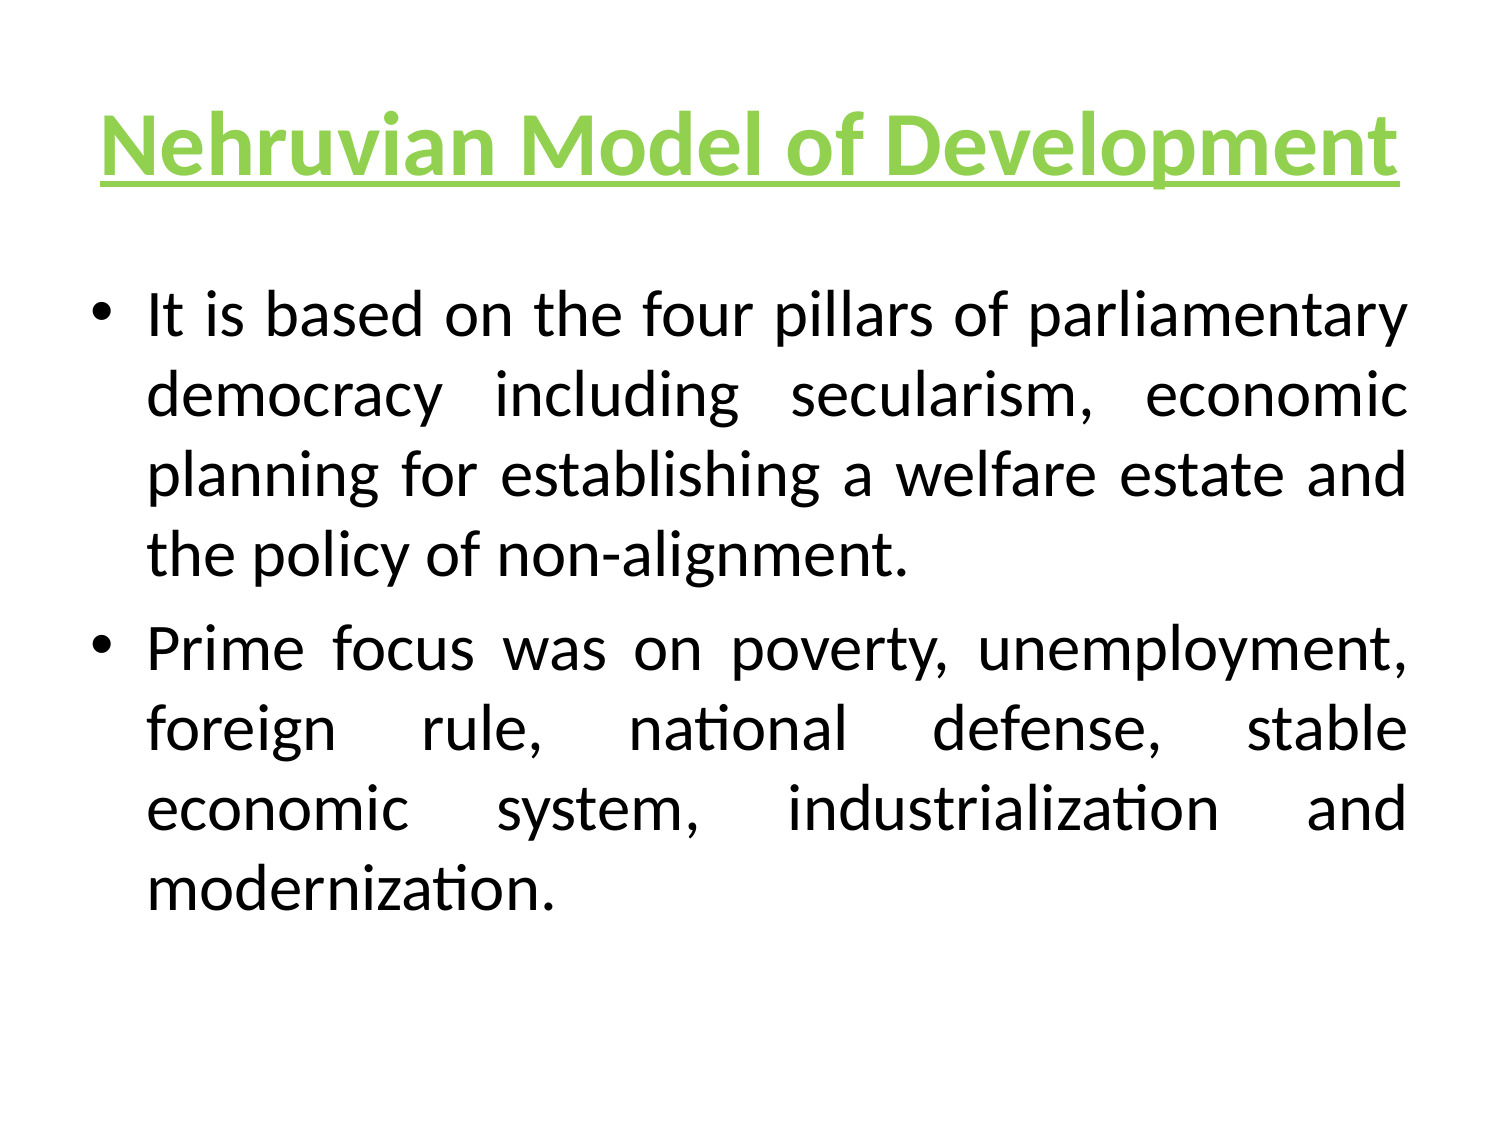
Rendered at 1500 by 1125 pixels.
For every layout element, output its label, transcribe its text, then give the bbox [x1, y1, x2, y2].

title Nehruvian Model of Development [75, 45, 1425, 233]
list It is based on the four pillars of parliamentary democracy including secularism, economic planning for establishing a welfare estate and the policy of non-alignment. Prime focus was on poverty, unemployment, foreign rule, national defense, stable economic system, industrialization and modernization. [75, 262, 1425, 1005]
